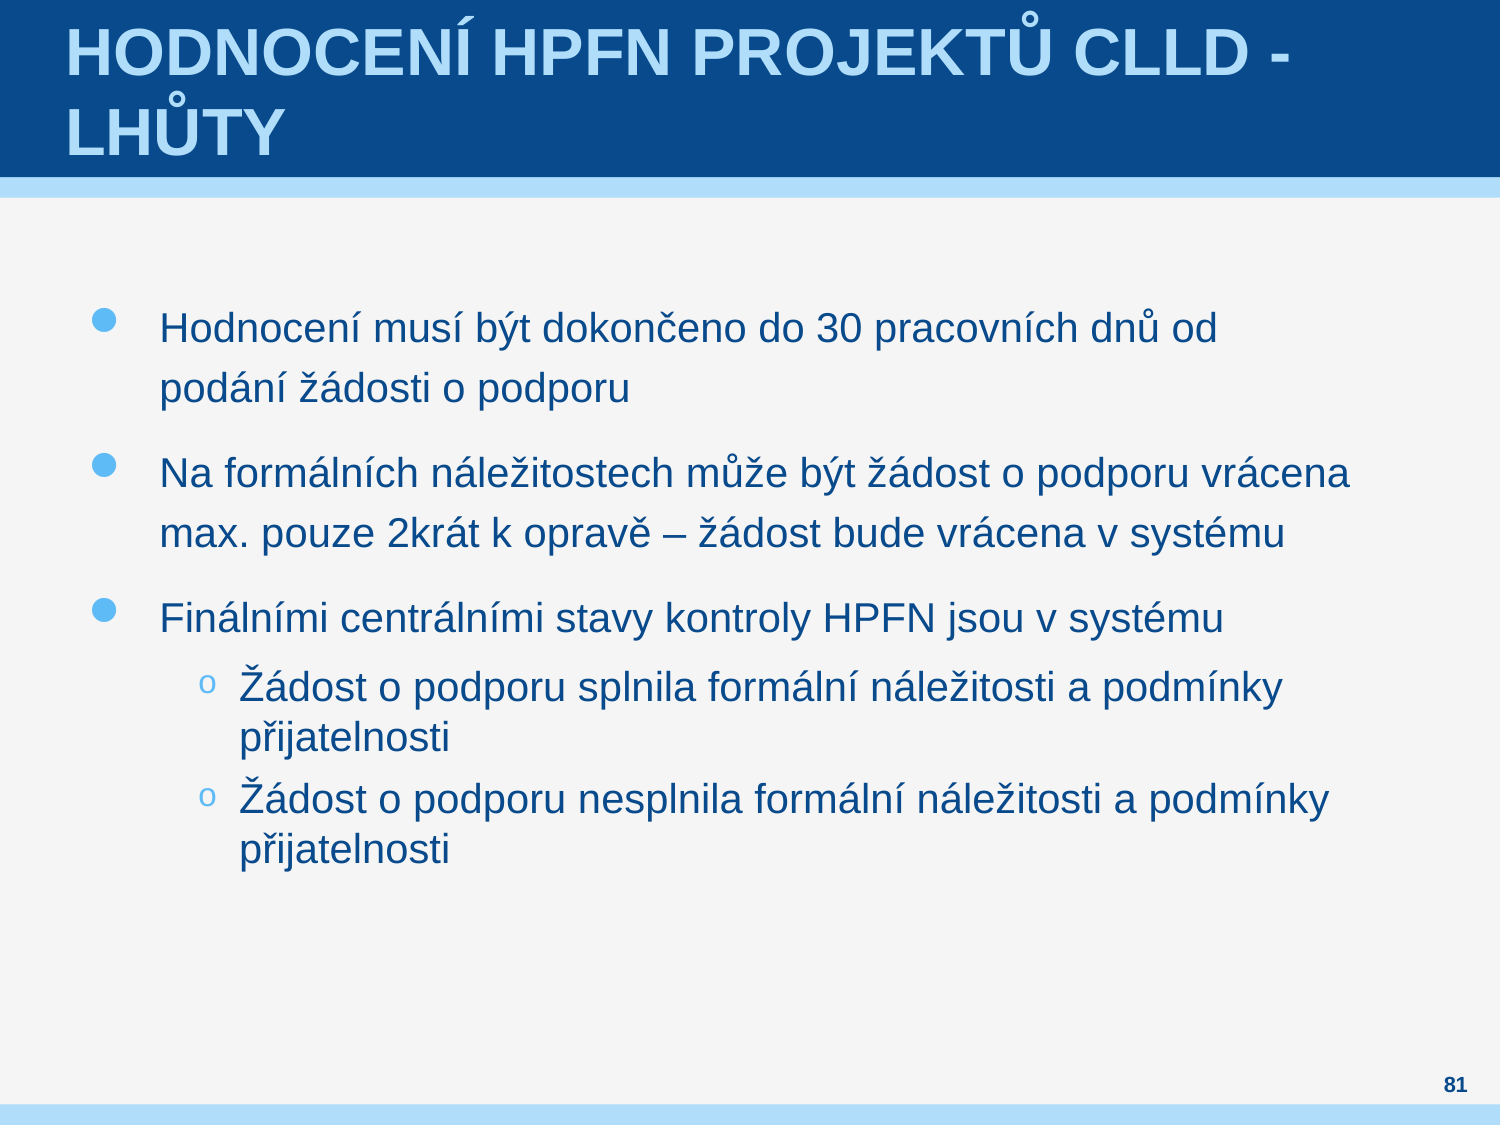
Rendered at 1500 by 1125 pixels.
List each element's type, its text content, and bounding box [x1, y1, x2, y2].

title HODNOCENÍ HPFN PROJEKTŮ CLLD - LHŮTY [59, 0, 1441, 178]
slide_number 81 [1417, 1068, 1495, 1099]
text_box Hodnocení musí být dokončeno do 30 pracovních dnů od podání žádosti o podporu Na formálních náležitostech může být žádost o podporu vrácena max. pouze 2krát k opravě – žádost bude vrácena v systému Finálními centrálními stavy kontroly HPFN jsou v systému Žádost o podporu splnila formální náležitosti a podmínky přijatelnosti Žádost o podporu nesplnila formální náležitosti a podmínky přijatelnosti [88, 290, 1353, 866]
